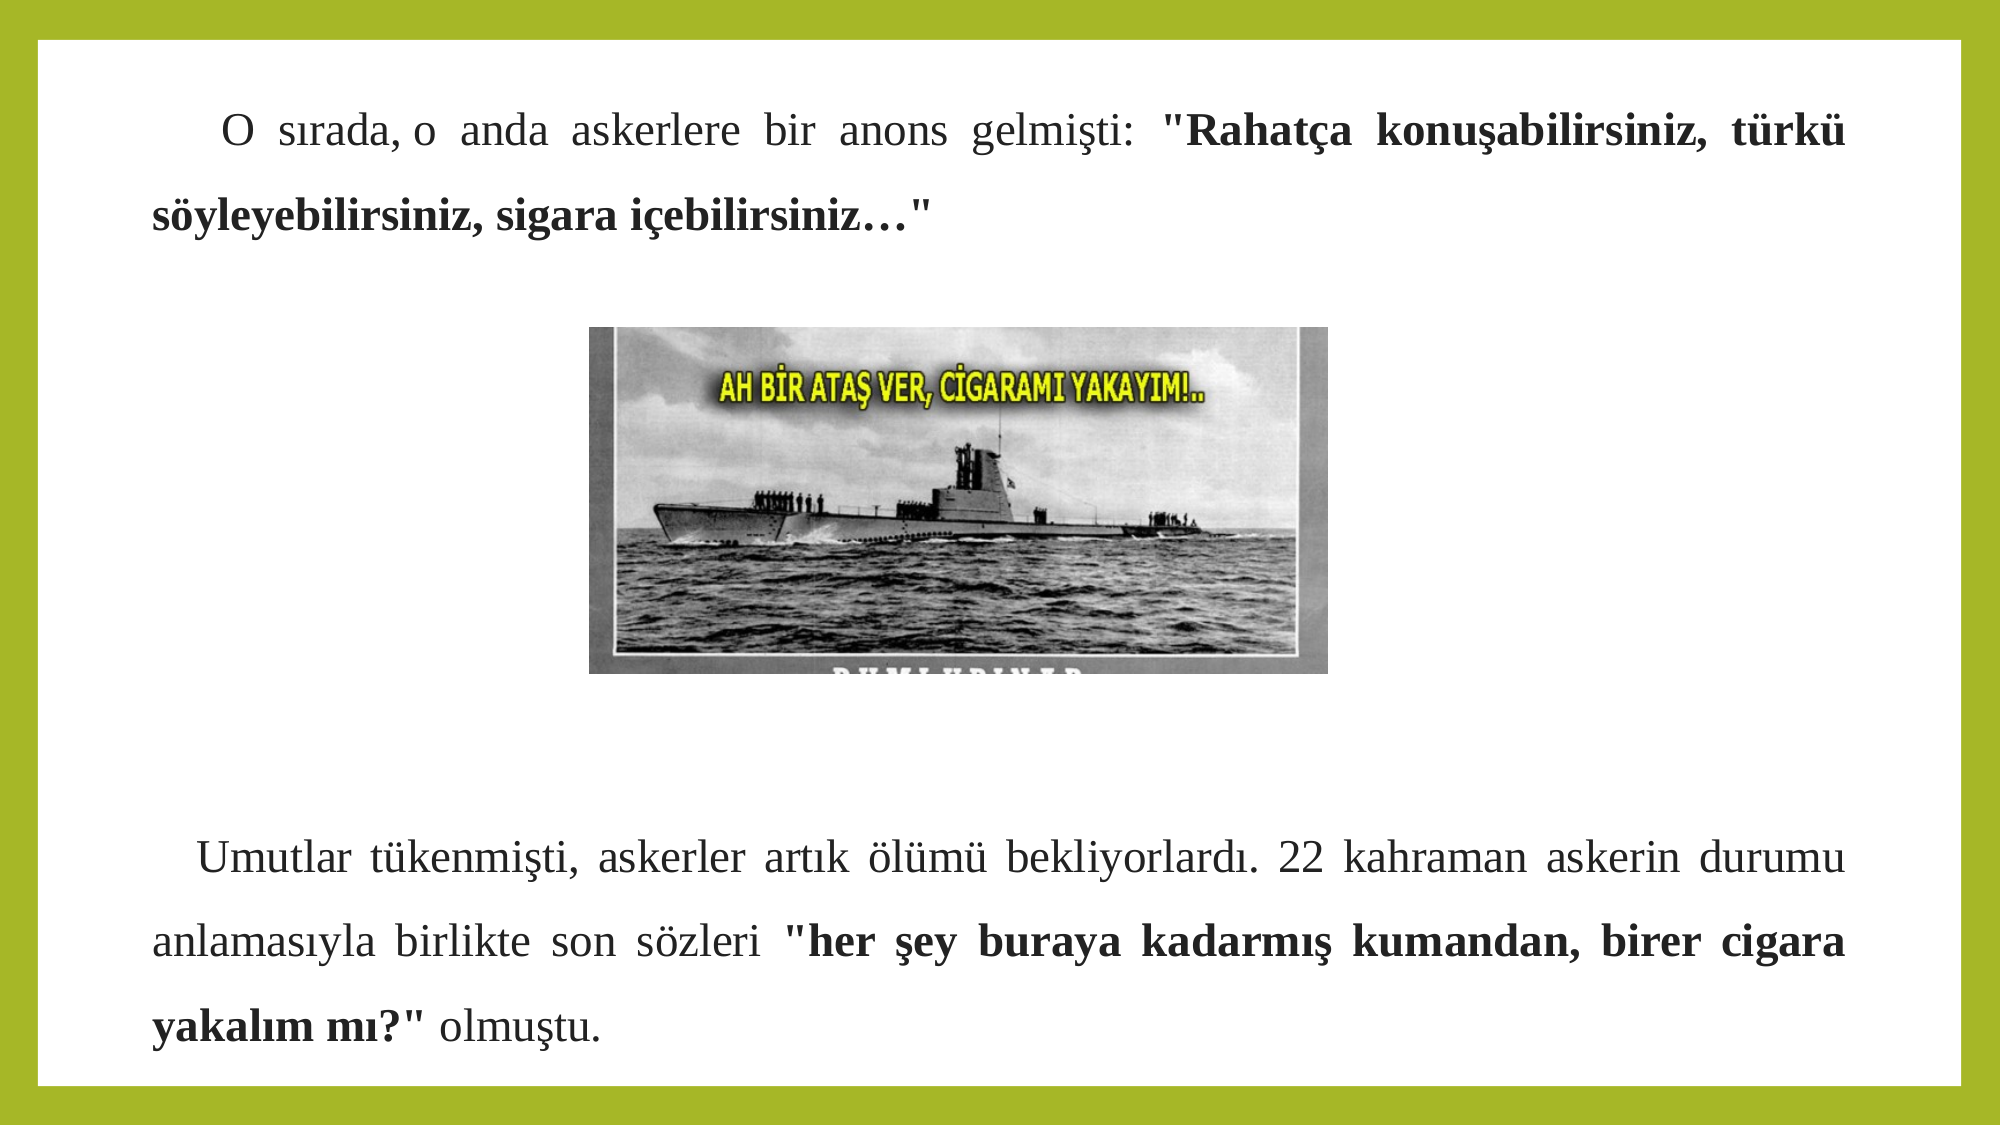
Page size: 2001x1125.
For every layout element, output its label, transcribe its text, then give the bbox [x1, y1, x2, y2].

picture [589, 327, 1328, 674]
list O sırada, o anda askerlere bir anons gelmişti: "Rahatça konuşabilirsiniz, türkü söyleyebilirsiniz, sigara içebilirsiniz…" Umutlar tükenmişti, askerler artık ölümü bekliyorlardı. 22 kahraman askerin durumu anlamasıyla birlikte son sözleri "her şey buraya kadarmış kumandan, birer cigara yakalım mı?" olmuştu. [137, 63, 1863, 1059]
